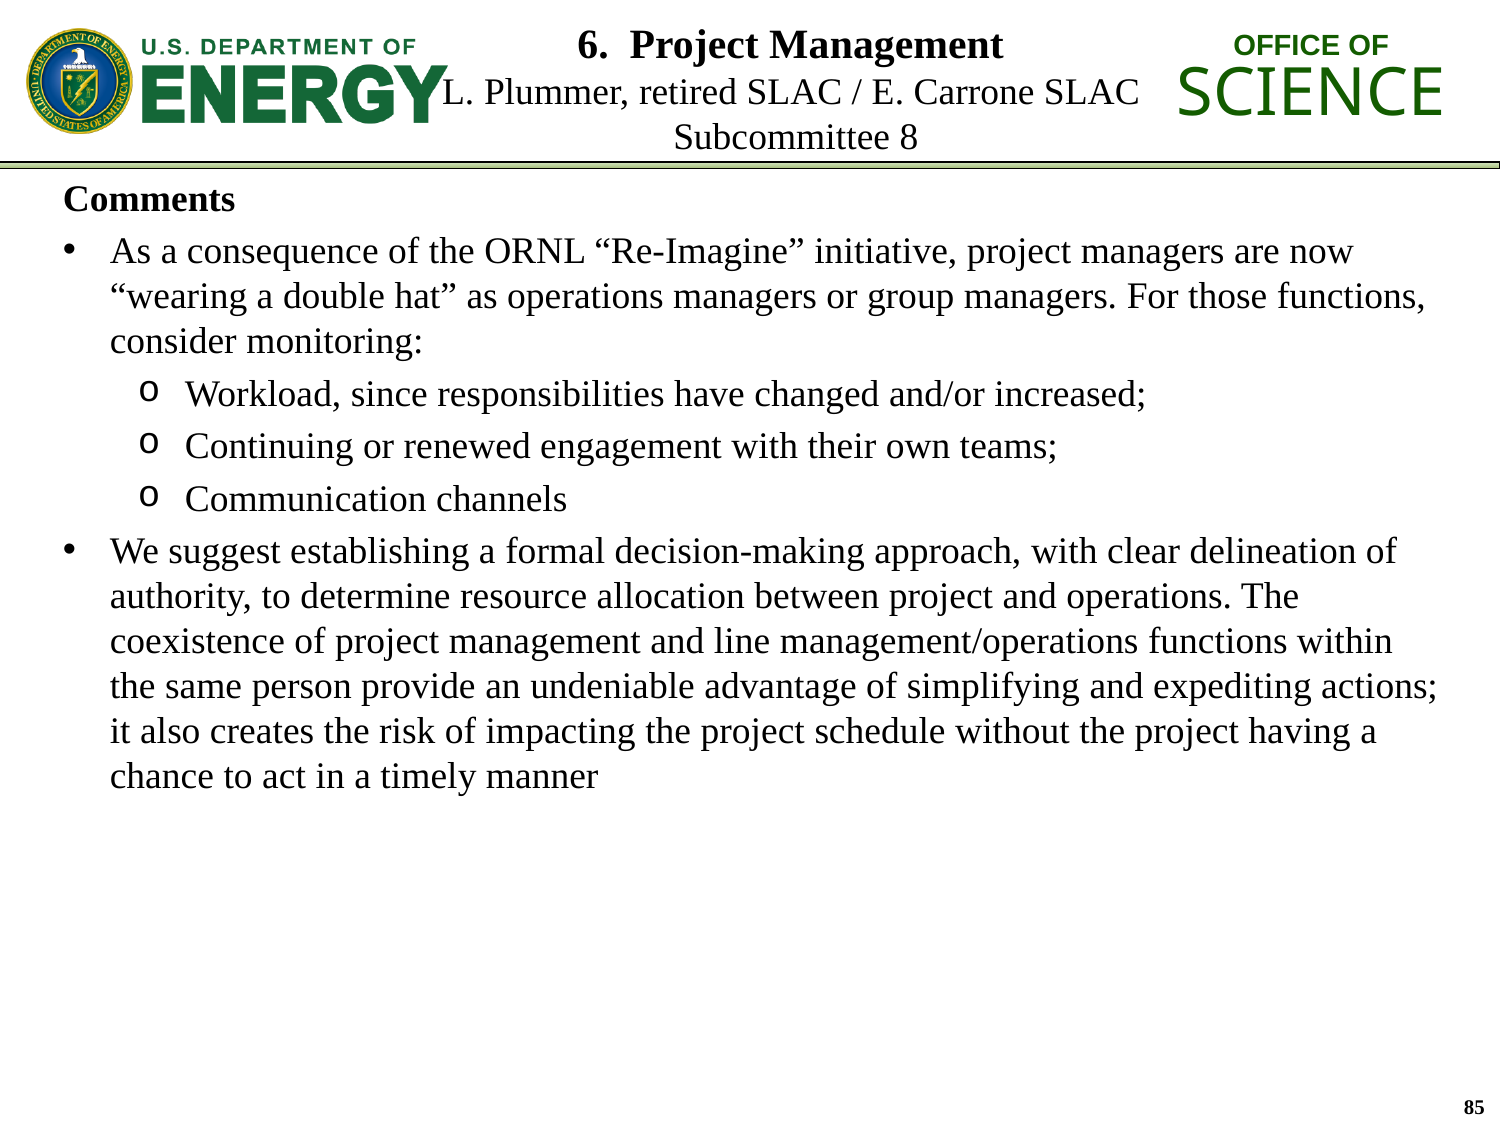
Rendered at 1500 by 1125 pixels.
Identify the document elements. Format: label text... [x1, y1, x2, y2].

picture [26, 28, 411, 134]
title 6. Project Management L. Plummer, retired SLAC / E. Carrone SLAC Subcommittee 8 [411, 13, 1181, 161]
text_box Comments As a consequence of the ORNL “Re-Imagine” initiative, project managers are now “wearing a double hat” as operations managers or group managers. For those functions, consider monitoring: Workload, since responsibilities have changed and/or increased; Continuing or renewed engagement with their own teams; Communication channels We suggest establishing a formal decision-making approach, with clear delineation of authority, to determine resource allocation between project and operations. The coexistence of project management and line management/operations functions within the same person provide an undeniable advantage of simplifying and expediting actions; it also creates the risk of impacting the project schedule without the project having a chance to act in a timely manner [48, 166, 1464, 856]
slide_number 85 [1437, 1085, 1500, 1125]
